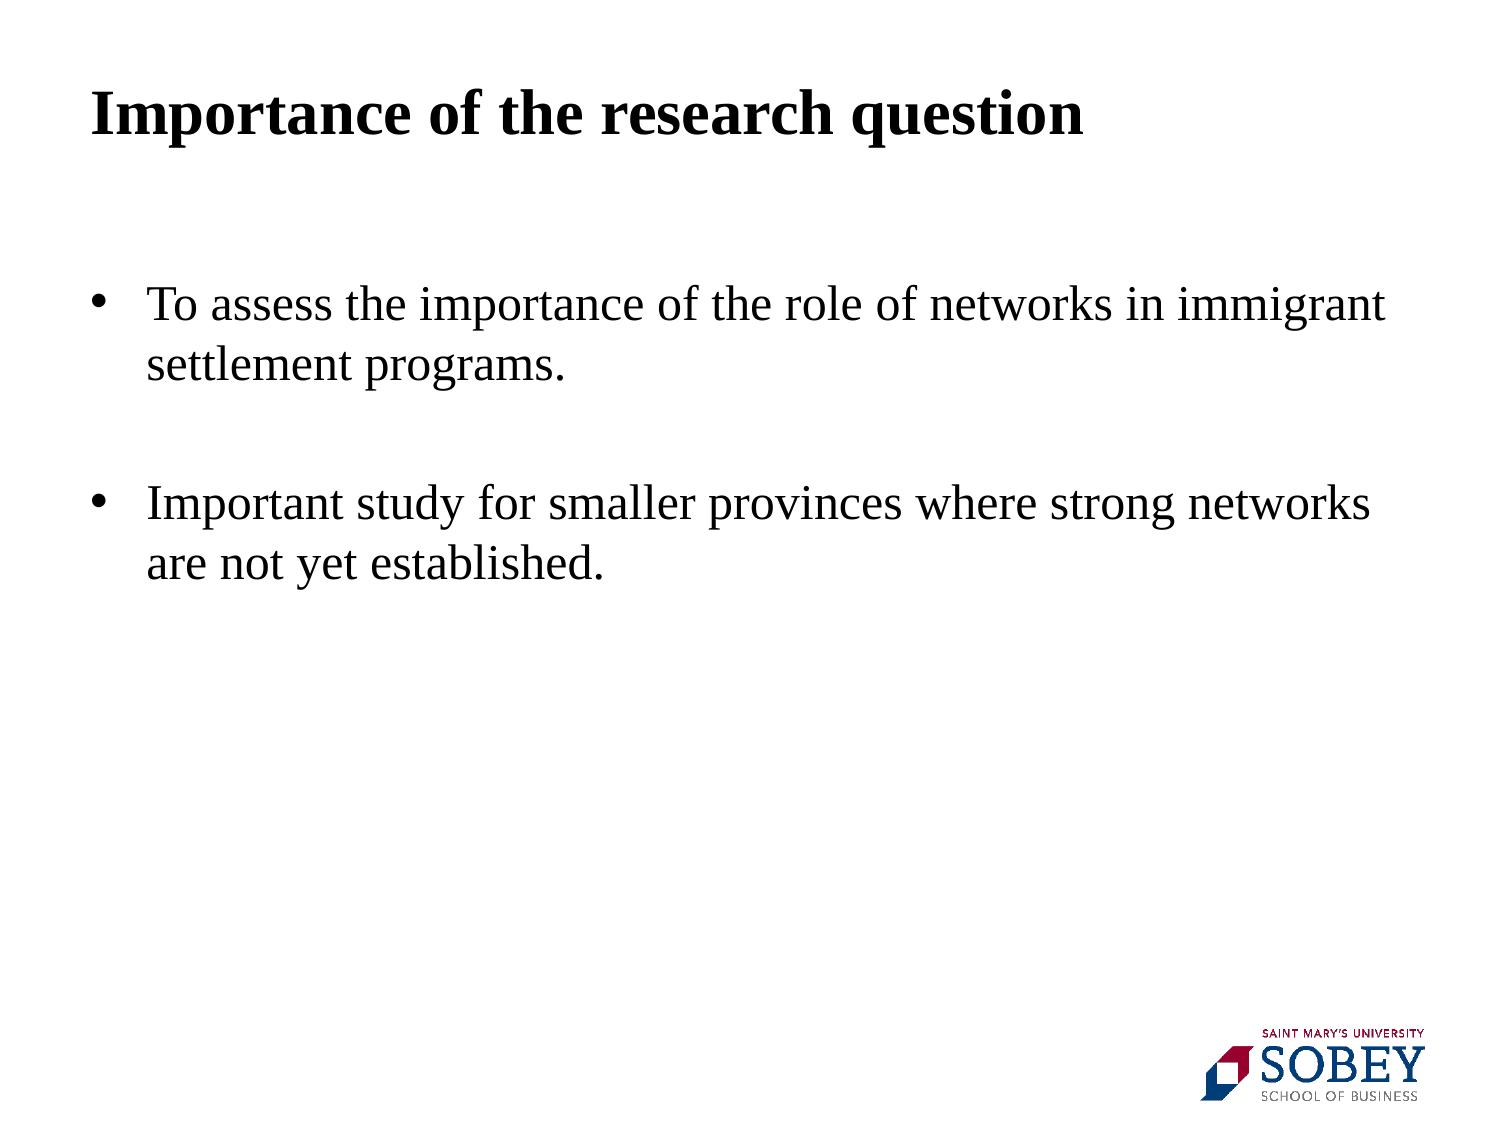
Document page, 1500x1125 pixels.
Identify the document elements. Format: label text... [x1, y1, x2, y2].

picture [1200, 1029, 1425, 1101]
title Importance of the research question [75, 62, 1425, 250]
list To assess the importance of the role of networks in immigrant settlement programs. Important study for smaller provinces where strong networks are not yet established. [75, 262, 1425, 1005]
